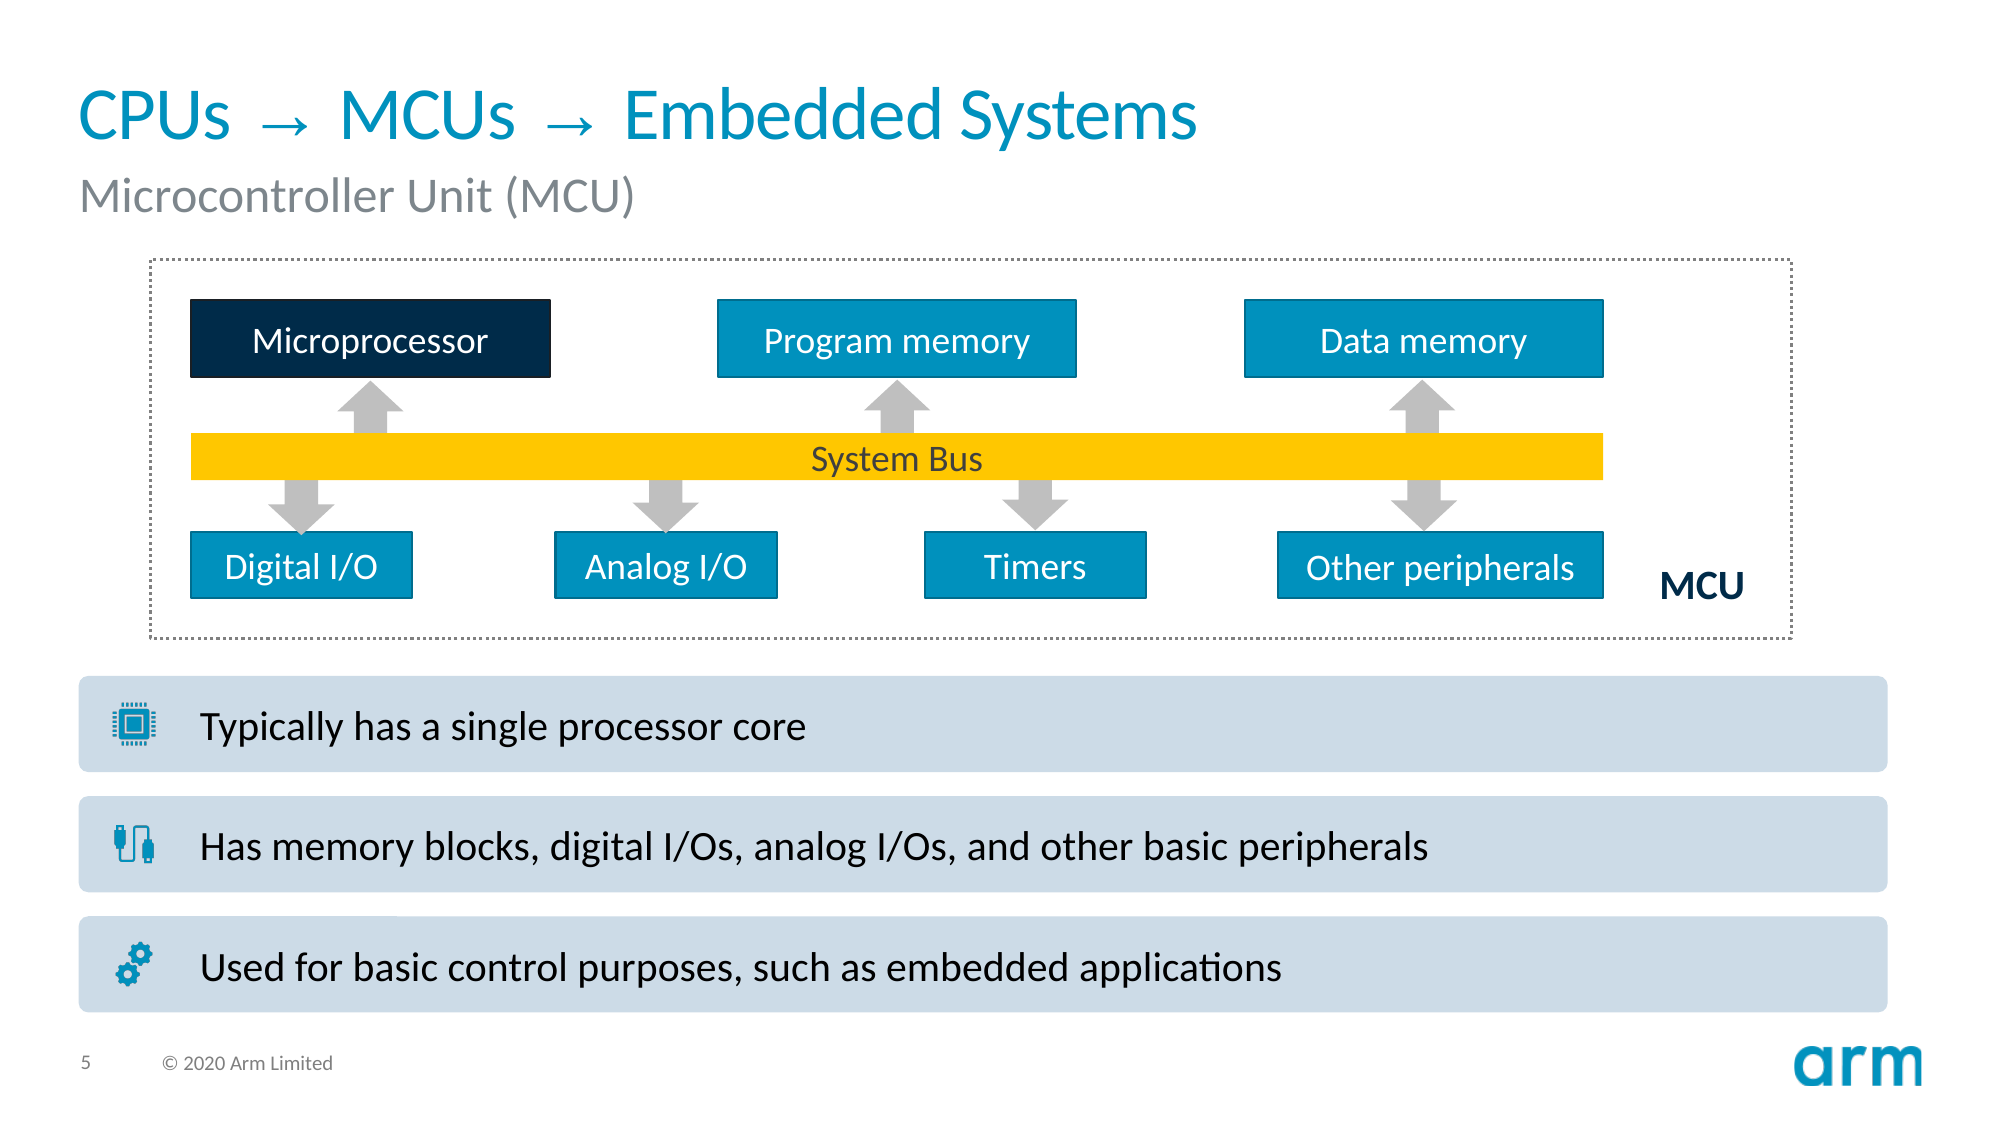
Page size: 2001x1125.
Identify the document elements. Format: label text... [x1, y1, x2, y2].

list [78, 675, 1888, 1013]
list Microcontroller Unit (MCU) [78, 162, 1922, 220]
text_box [150, 259, 1792, 639]
title CPUs → MCUs → Embedded Systems [78, 78, 1922, 162]
